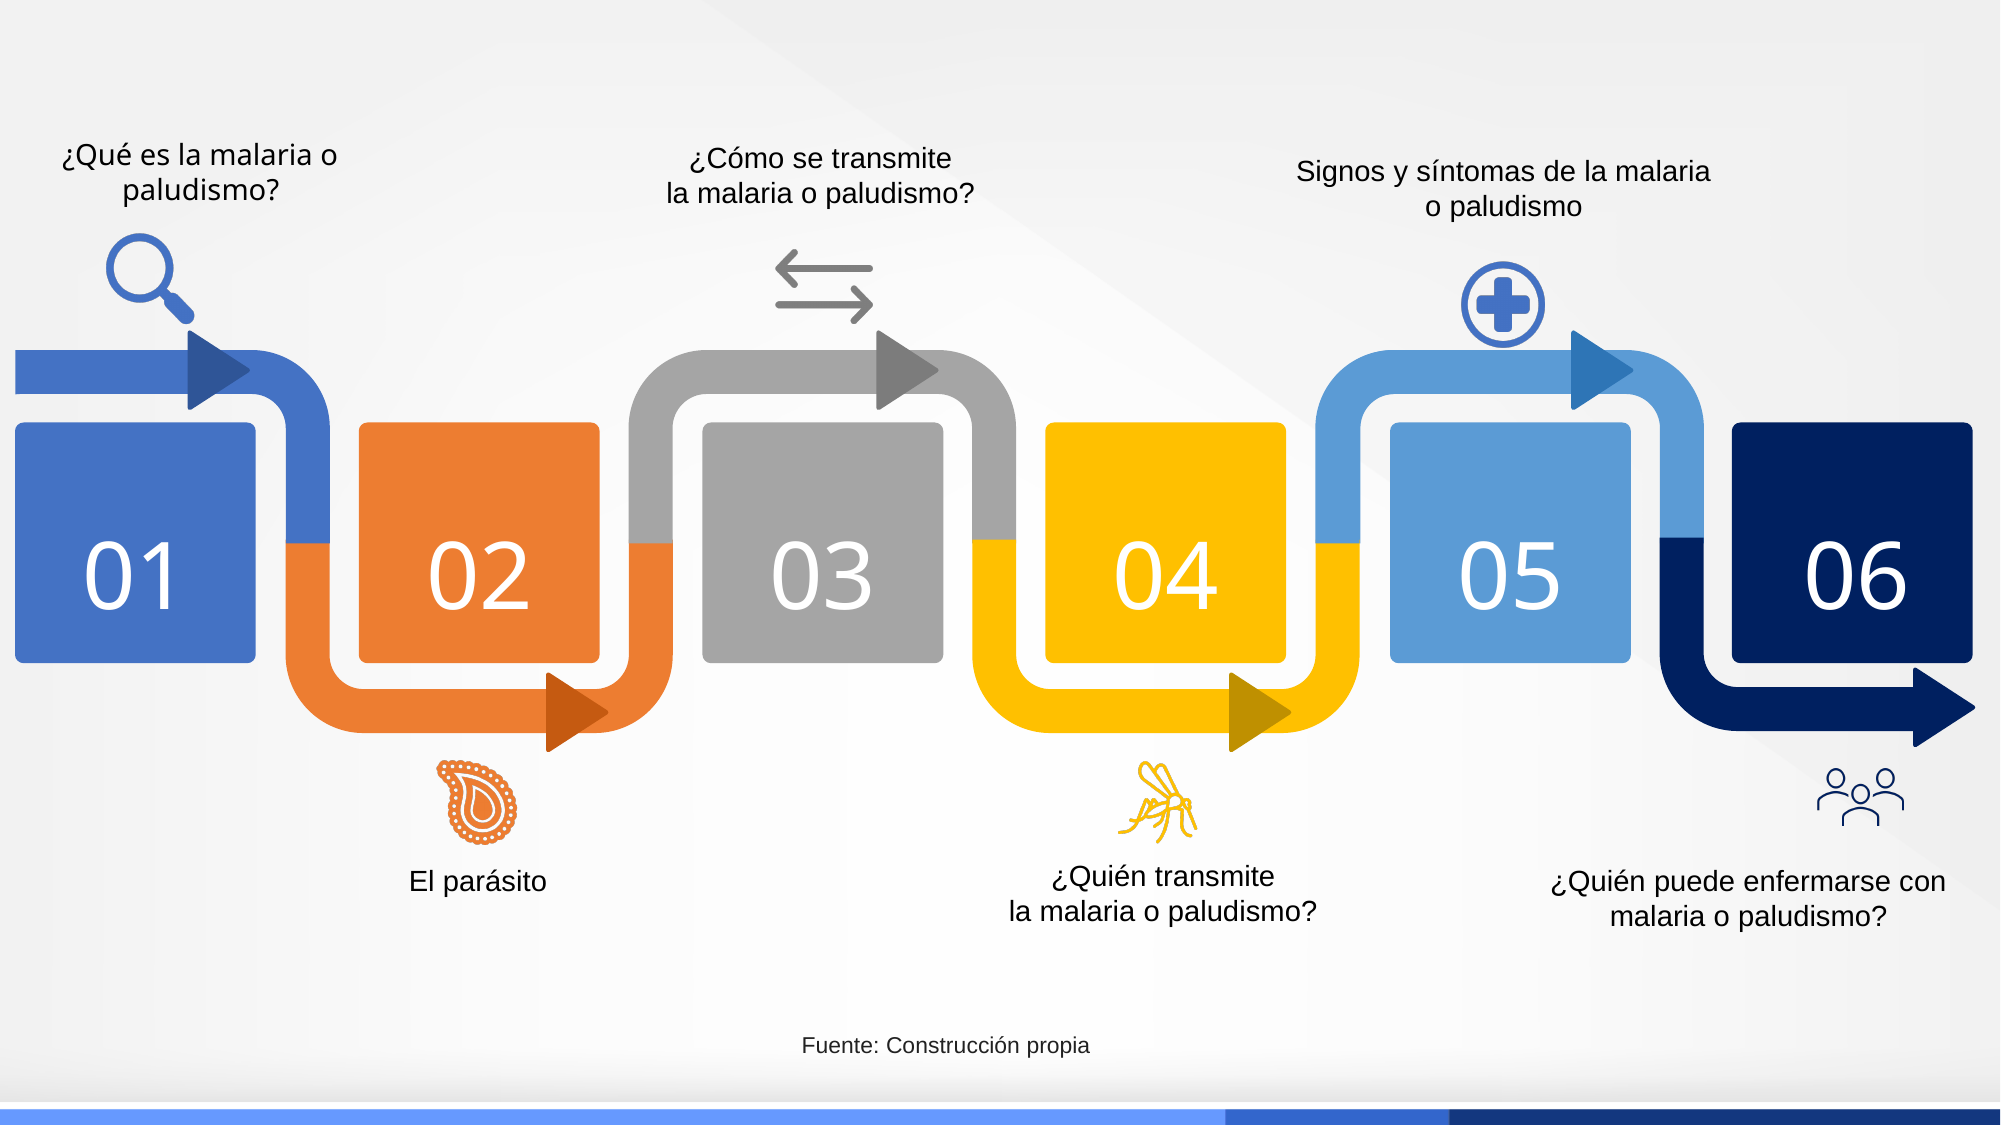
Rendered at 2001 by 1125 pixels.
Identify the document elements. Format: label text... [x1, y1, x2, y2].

text_box El parásito [366, 855, 598, 906]
text_box ¿Quién puede enfermarse con malaria o paludismo? [1521, 855, 1976, 941]
text_box ¿Qué es la malaria o paludismo? [42, 128, 359, 214]
picture [0, 0, 2001, 1125]
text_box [14, 330, 1976, 752]
text_box ¿Quién transmite la malaria o paludismo? [869, 850, 1466, 936]
text_box Signos y síntomas de la malaria o paludismo [1278, 144, 1729, 230]
text_box ¿Cómo se transmite la malaria o paludismo? [526, 131, 1123, 217]
text_box Fuente: Construcción propia [786, 1022, 1261, 1066]
